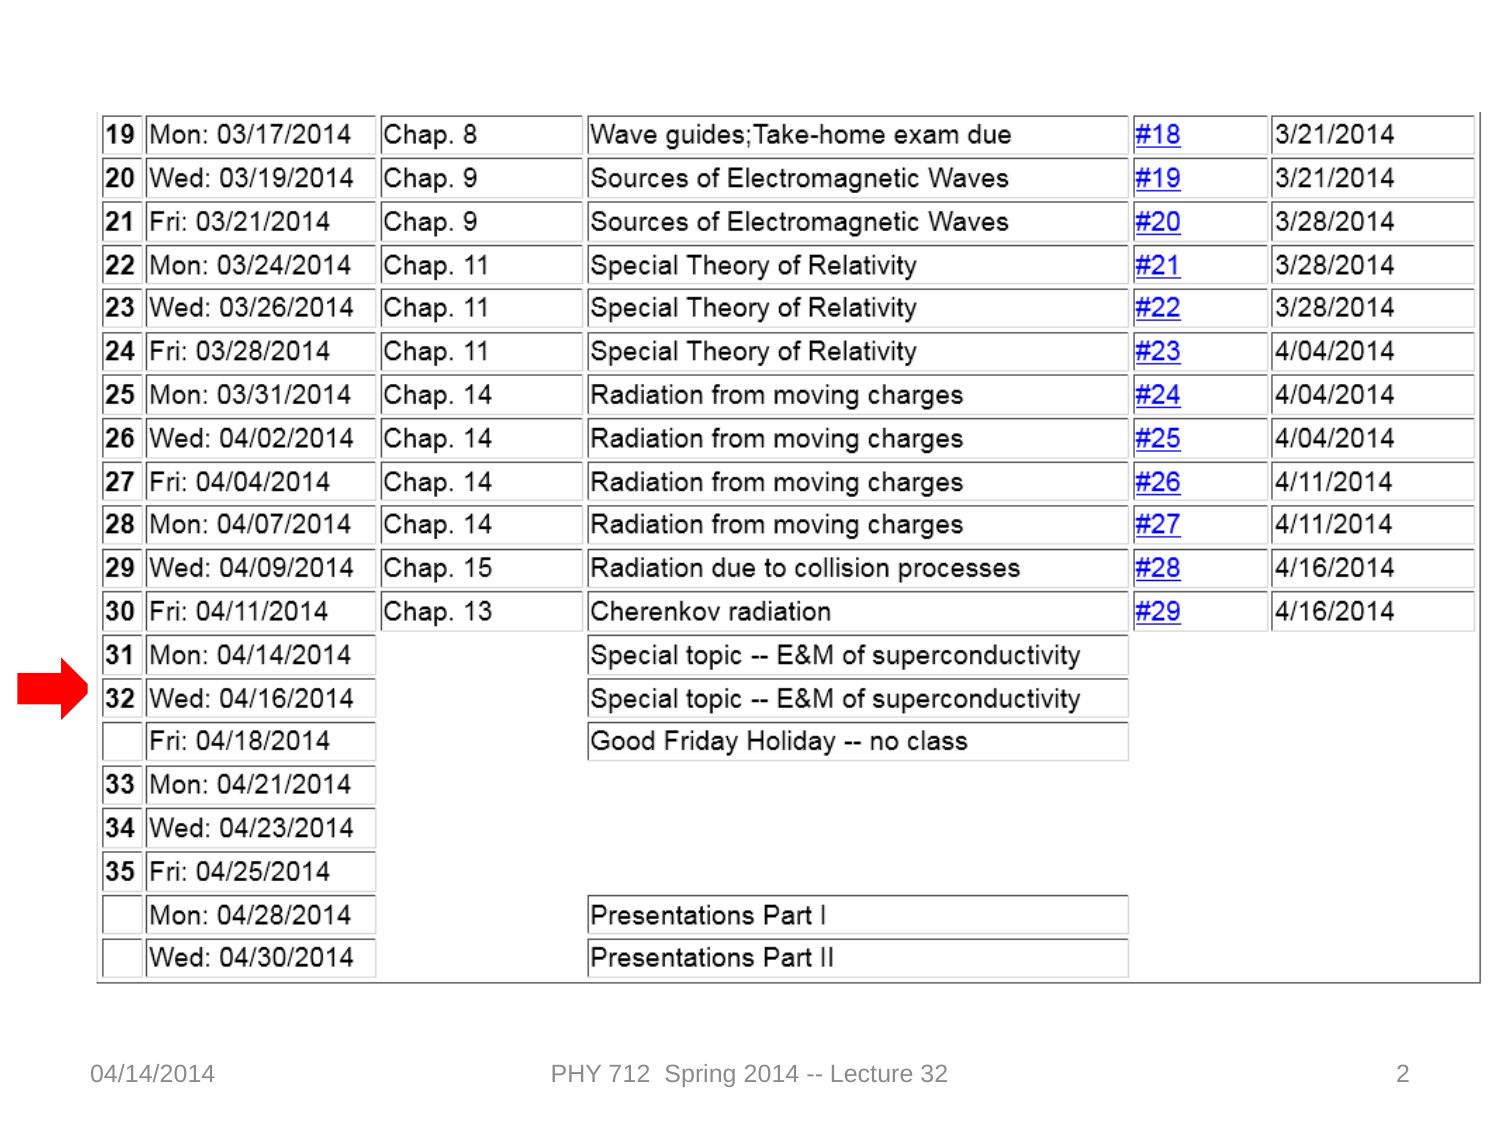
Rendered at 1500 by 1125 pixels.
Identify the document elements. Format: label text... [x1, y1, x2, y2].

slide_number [75, 1042, 425, 1103]
picture [87, 112, 1499, 990]
footer PHY 712 Spring 2014 -- Lecture 32 [512, 1042, 988, 1103]
text_box [15, 655, 82, 722]
slide_number 2 [1074, 1042, 1425, 1103]
